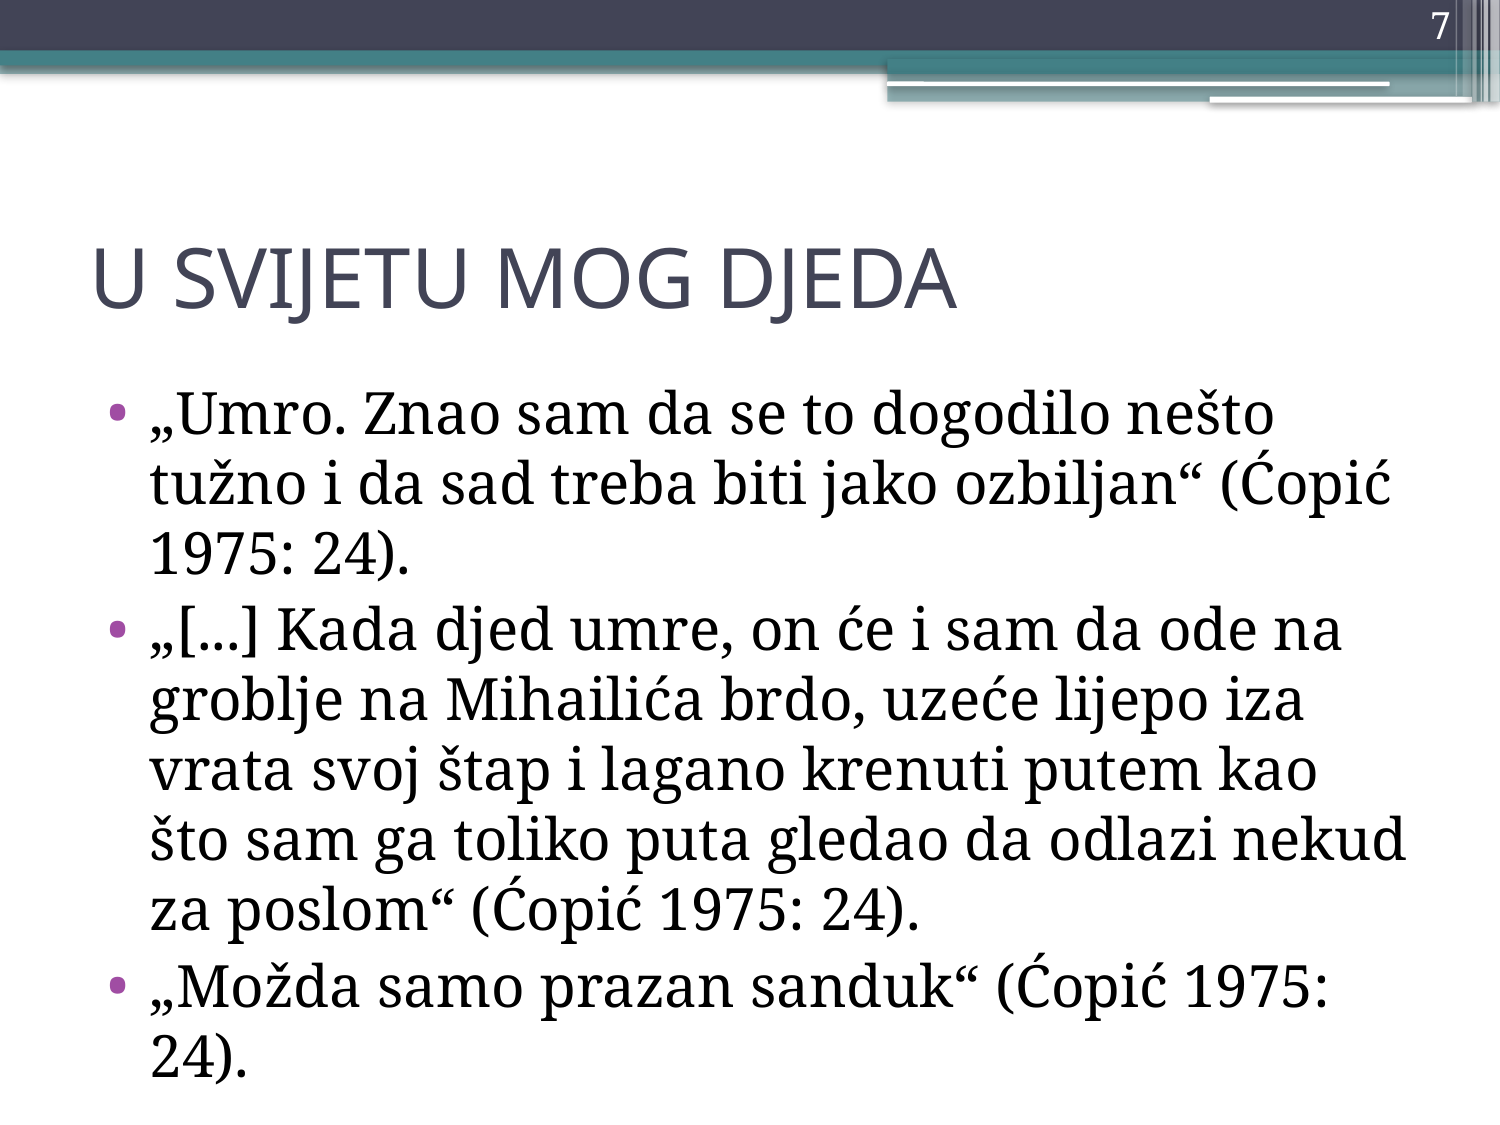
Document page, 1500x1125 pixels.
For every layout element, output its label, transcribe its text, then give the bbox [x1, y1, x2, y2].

list „Umro. Znao sam da se to dogodilo nešto tužno i da sad treba biti jako ozbiljan“ (Ćopić 1975: 24). „[...] Kada djed umre, on će i sam da ode na groblje na Mihailića brdo, uzeće lijepo iza vrata svoj štap i lagano krenuti putem kao što sam ga toliko puta gledao da odlazi nekud za poslom“ (Ćopić 1975: 24). „Možda samo prazan sanduk“ (Ćopić 1975: 24). [75, 368, 1425, 1079]
slide_number 7 [1341, 0, 1466, 61]
title U svijetu mog djeda [75, 187, 1425, 363]
